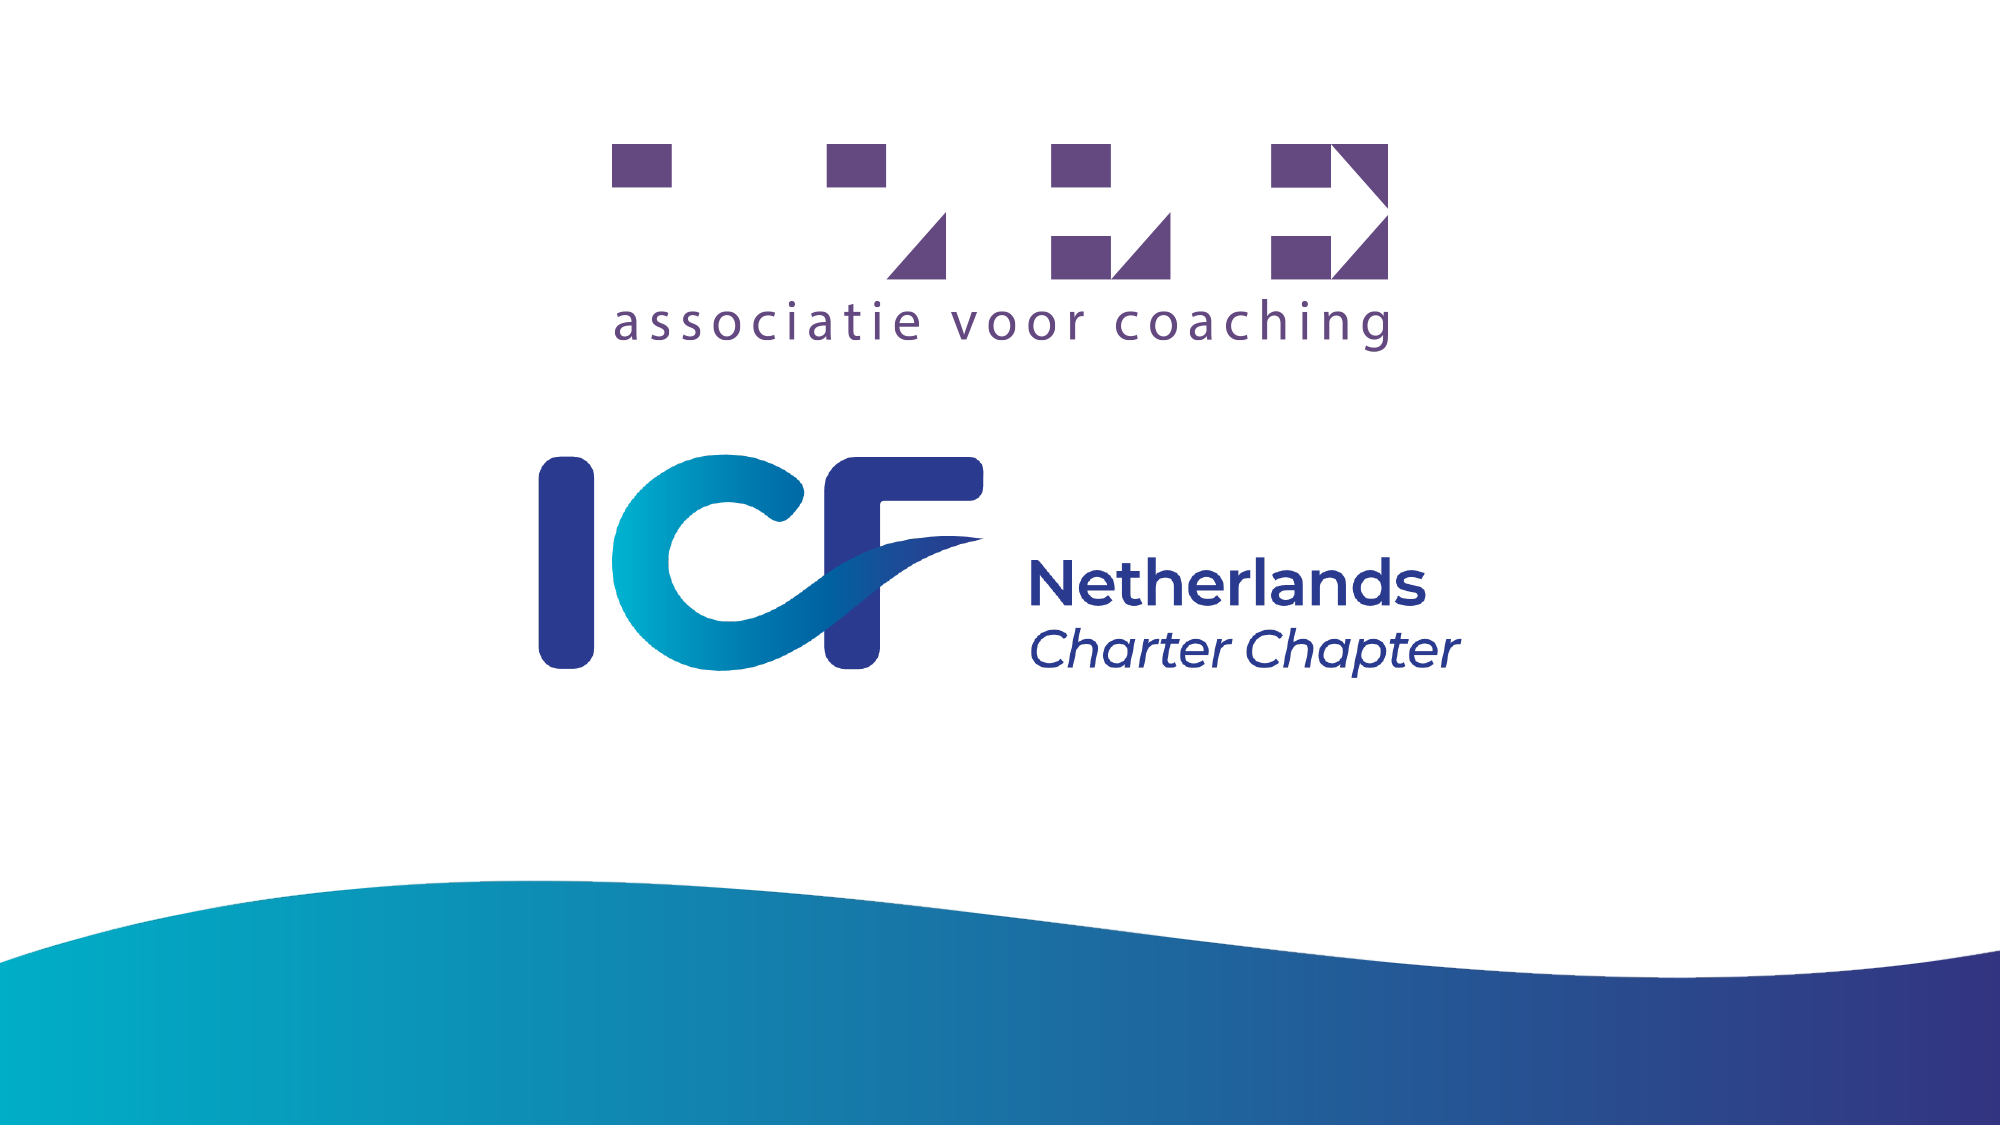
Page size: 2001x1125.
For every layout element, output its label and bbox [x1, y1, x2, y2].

picture [612, 144, 1388, 355]
picture [0, 435, 2000, 1125]
